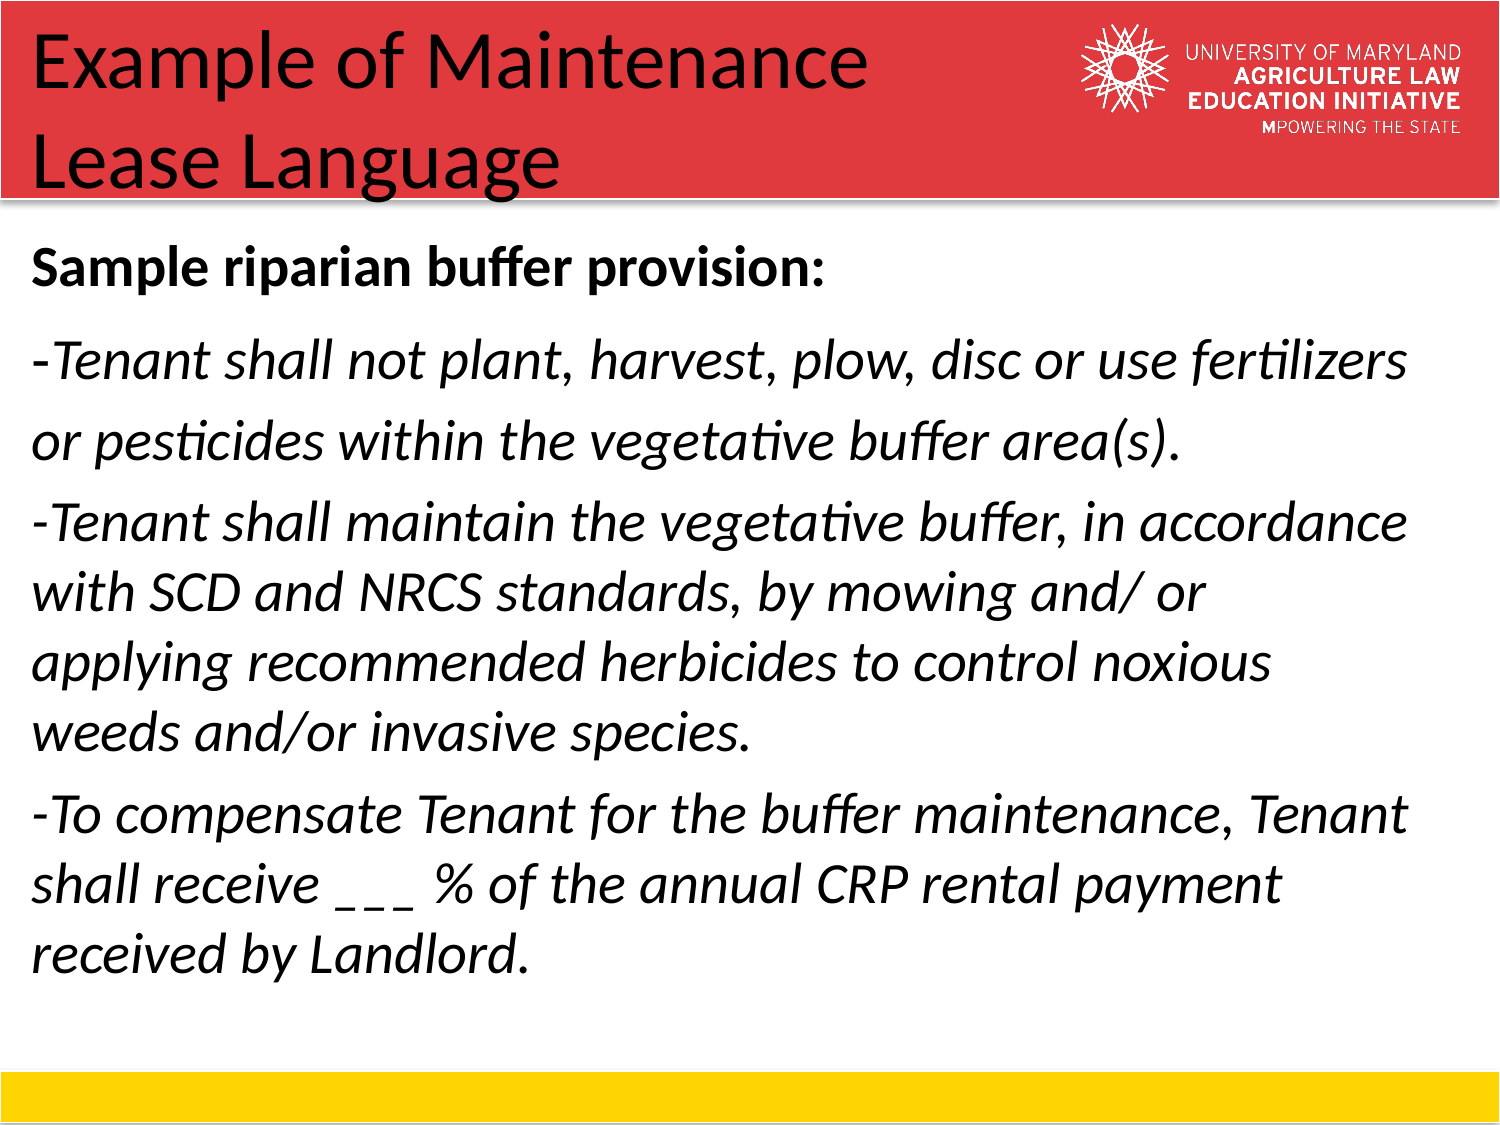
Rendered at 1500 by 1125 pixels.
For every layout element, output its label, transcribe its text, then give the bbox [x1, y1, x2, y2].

list Sample riparian buffer provision: -Tenant shall not plant, harvest, plow, disc or use fertilizers or pesticides within the vegetative buffer area(s). -Tenant shall maintain the vegetative buffer, in accordance with SCD and NRCS standards, by mowing and/ or applying recommended herbicides to control noxious weeds and/or invasive species. -To compensate Tenant for the buffer maintenance, Tenant shall receive ___ % of the annual CRP rental payment received by Landlord. [16, 221, 1425, 964]
title Example of Maintenance Lease Language [16, 11, 911, 199]
picture [1050, 11, 1500, 170]
